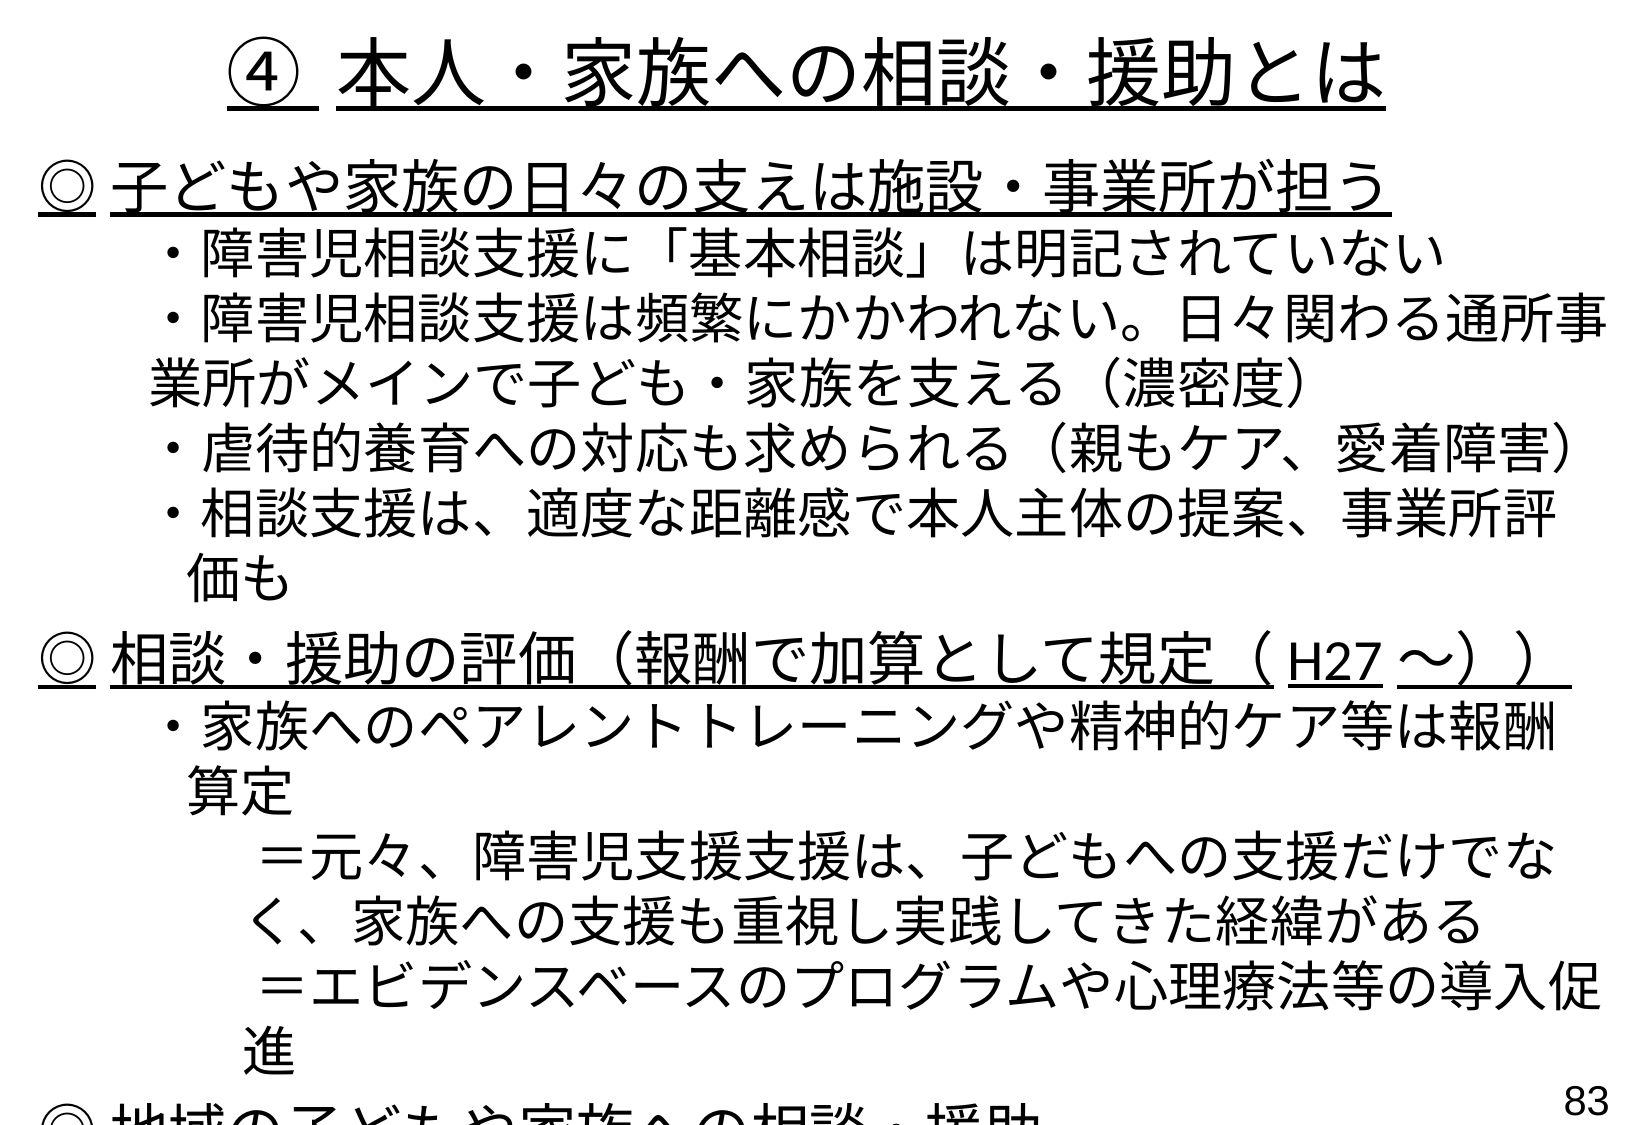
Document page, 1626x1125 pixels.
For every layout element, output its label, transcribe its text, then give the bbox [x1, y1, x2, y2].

title ④ 本人・家族への相談・援助とは [74, 0, 1540, 141]
list ◎子どもや家族の日々の支えは施設・事業所が担う ・障害児相談支援に「基本相談」は明記されていない ・障害児相談支援は頻繁にかかわれない。日々関わる通所事業所がメインで子ども・家族を支える（濃密度） ・虐待的養育への対応も求められる（親もケア、愛着障害） ・相談支援は、適度な距離感で本人主体の提案、事業所評価も ◎相談・援助の評価（報酬で加算として規定（H27〜）） ・家族へのペアレントトレーニングや精神的ケア等は報酬算定 ＝元々、障害児支援支援は、子どもへの支援だけでなく、家族への支援も重視し実践してきた経緯がある ＝エビデンスベースのプログラムや心理療法等の導入促進 ◎地域の子どもや家族への相談・援助 ・センターは通所していない地域住民を対象に行う必要あり [23, 142, 1625, 1069]
slide_number 82 [1245, 1068, 1625, 1125]
